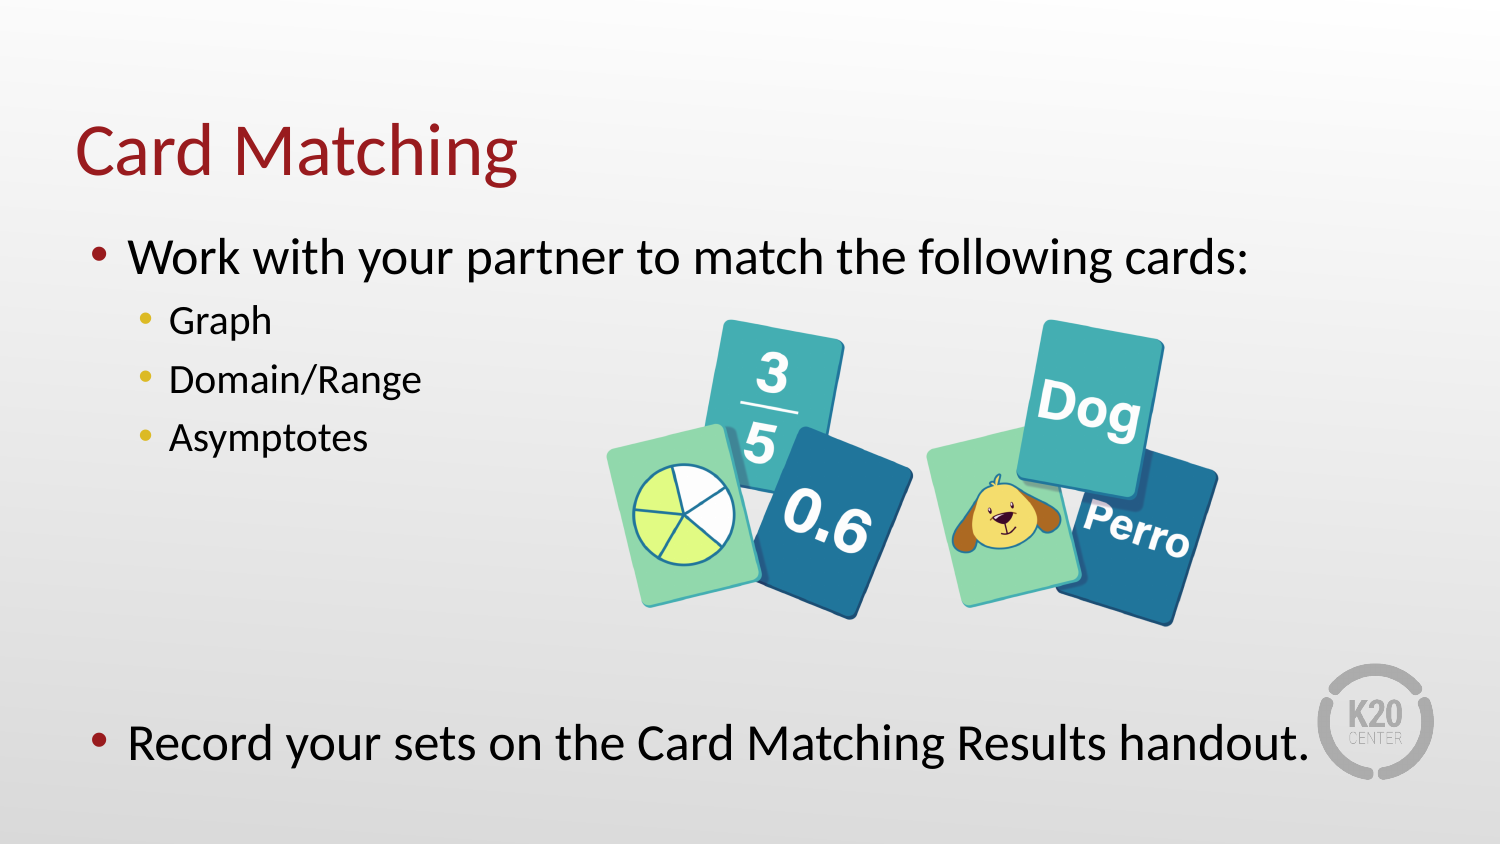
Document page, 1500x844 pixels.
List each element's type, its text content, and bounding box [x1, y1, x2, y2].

title Card Matching [75, 50, 1425, 191]
picture [592, 284, 1249, 654]
title Graphing With Asymptotes (Solution #4) [585, 286, 1255, 665]
list Work with your partner to match the following cards: Graph Domain/Range Asymptotes Record your sets on the Card Matching Results handout. [75, 214, 1425, 779]
